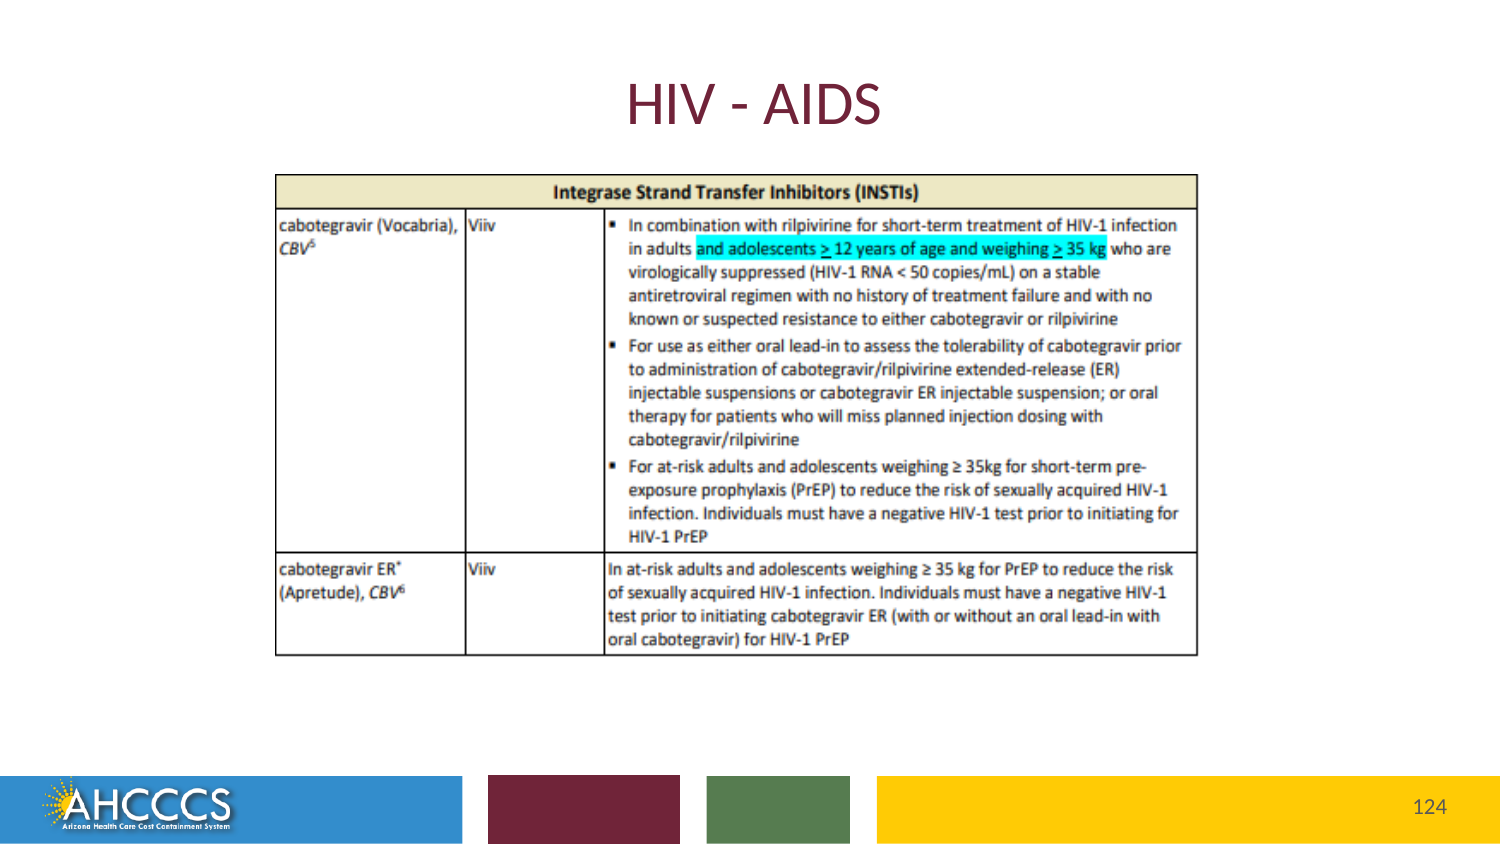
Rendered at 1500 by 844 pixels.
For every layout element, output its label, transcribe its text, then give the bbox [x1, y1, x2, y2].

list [274, 173, 1201, 660]
title HIV - AIDS [243, 37, 1266, 175]
picture [42, 776, 230, 830]
